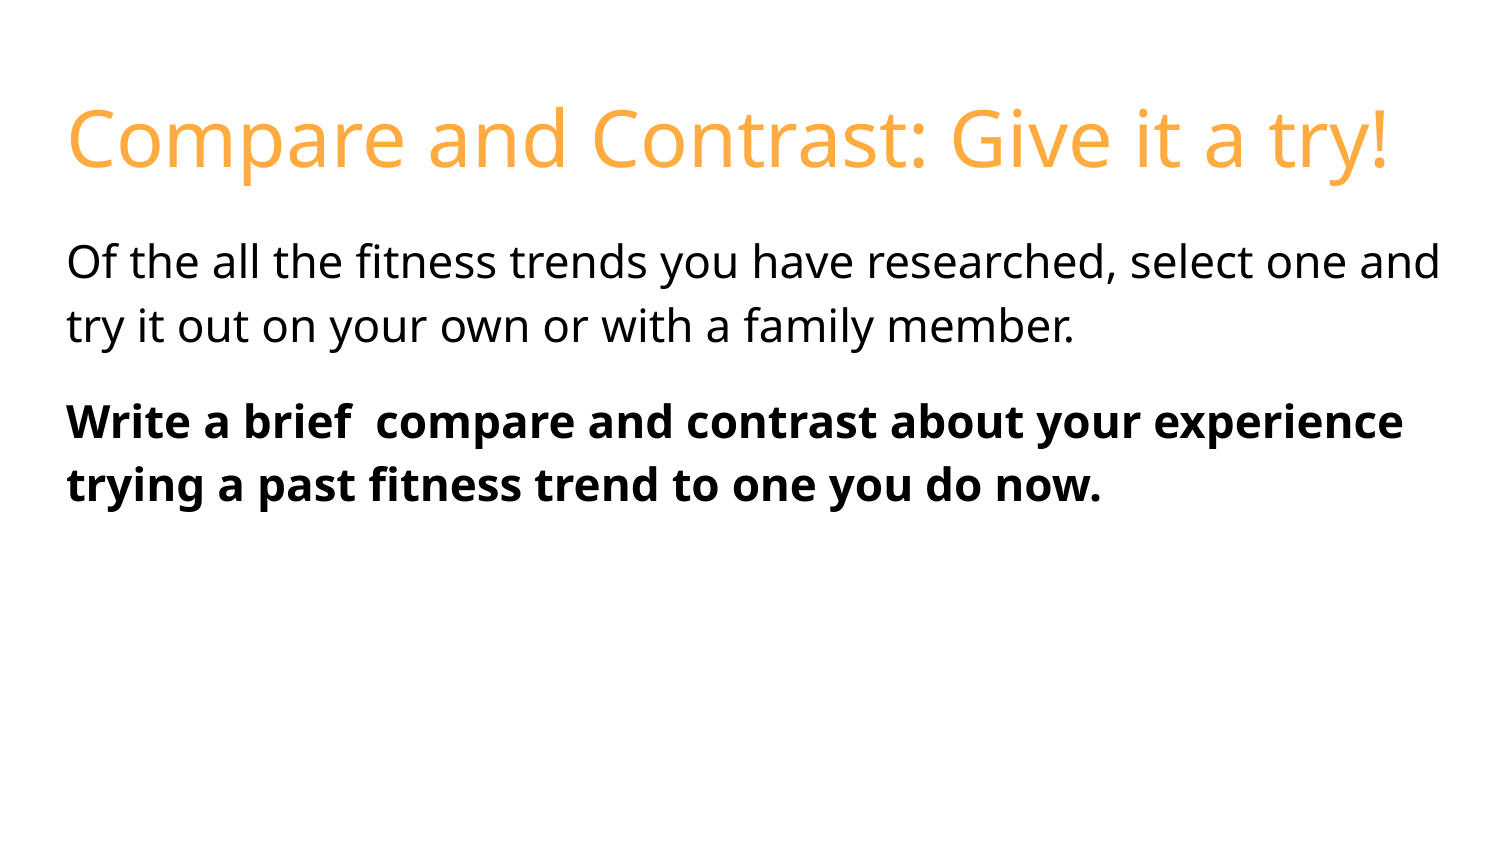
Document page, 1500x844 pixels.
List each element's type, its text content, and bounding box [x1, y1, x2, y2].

list Of the all the fitness trends you have researched, select one and try it out on your own or with a family member. Write a brief compare and contrast about your experience trying a past fitness trend to one you do now. [51, 209, 1500, 771]
title Compare and Contrast: Give it a try! [51, 72, 1449, 167]
